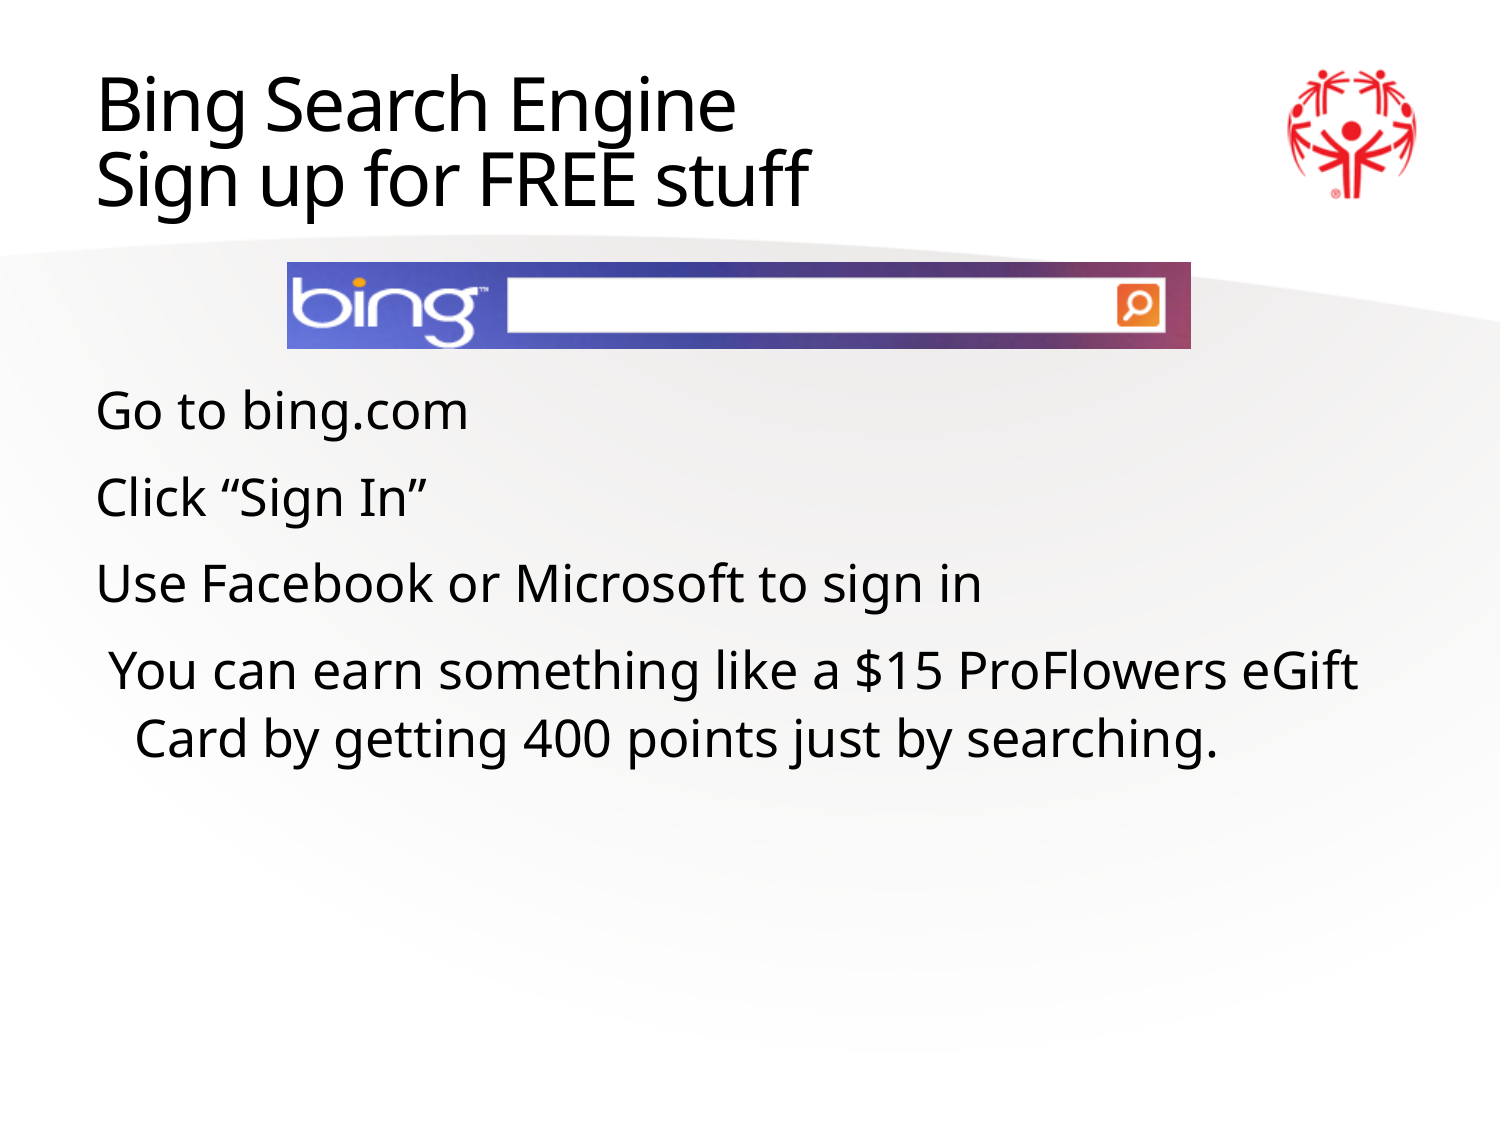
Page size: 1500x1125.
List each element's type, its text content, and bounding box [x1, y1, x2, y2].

picture [0, 0, 1500, 1125]
title Bing Search Engine Sign up for FREE stuff [89, 60, 1247, 232]
list Go to bing.com Click “Sign In” Use Facebook or Microsoft to sign in You can earn something like a $15 ProFlowers eGift Card by getting 400 points just by searching. [89, 285, 1388, 1018]
